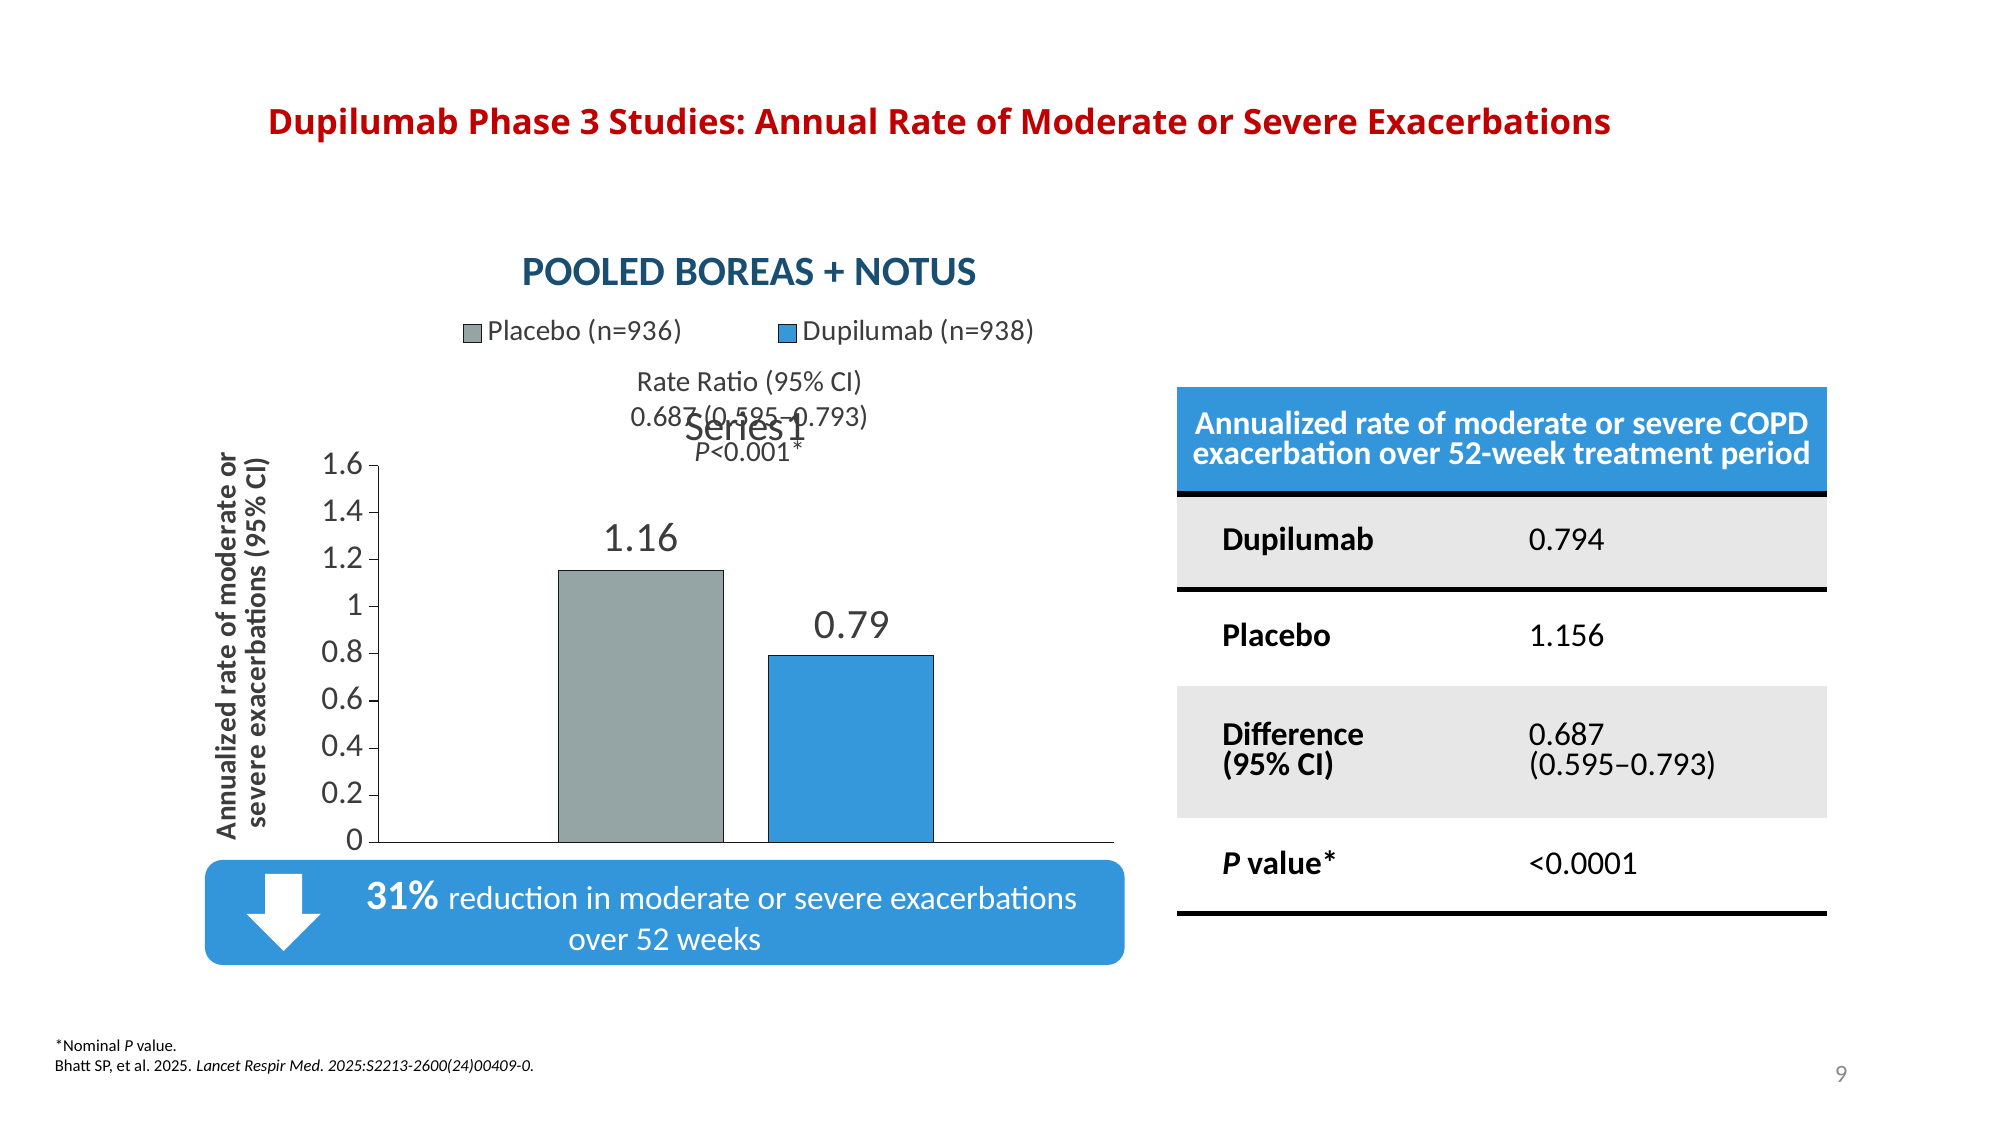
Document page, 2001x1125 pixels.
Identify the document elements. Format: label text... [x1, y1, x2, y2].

table_cell Dupilumab [1177, 497, 1529, 587]
text_box 31% reduction in moderate or severe exacerbations over 52 weeks [203, 867, 1126, 967]
table_cell Placebo [1177, 592, 1529, 686]
table_cell Difference (95% CI) [1177, 686, 1529, 818]
text_box [244, 872, 324, 953]
table_cell 0.687 (0.595–0.793) [1529, 686, 1827, 818]
chart [177, 280, 1123, 870]
list *Nominal P value. Bhatt SP, et al. 2025. Lancet Respir Med. 2025:S2213-2600(24)00409-0. [55, 986, 1945, 1075]
text_box POOLED BOREAS + NOTUS [507, 235, 992, 280]
table_cell <0.0001 [1529, 818, 1827, 911]
table_cell P value* [1177, 818, 1529, 911]
table_header Annualized rate of moderate or severe COPD exacerbation over 52-week treatment period [1177, 387, 1827, 491]
table_cell 0.794 [1529, 497, 1827, 587]
table_cell 1.156 [1529, 592, 1827, 686]
slide_number 9 [1412, 1042, 1863, 1103]
title Dupilumab Phase 3 Studies: Annual Rate of Moderate or Severe Exacerbations [58, 96, 1831, 151]
